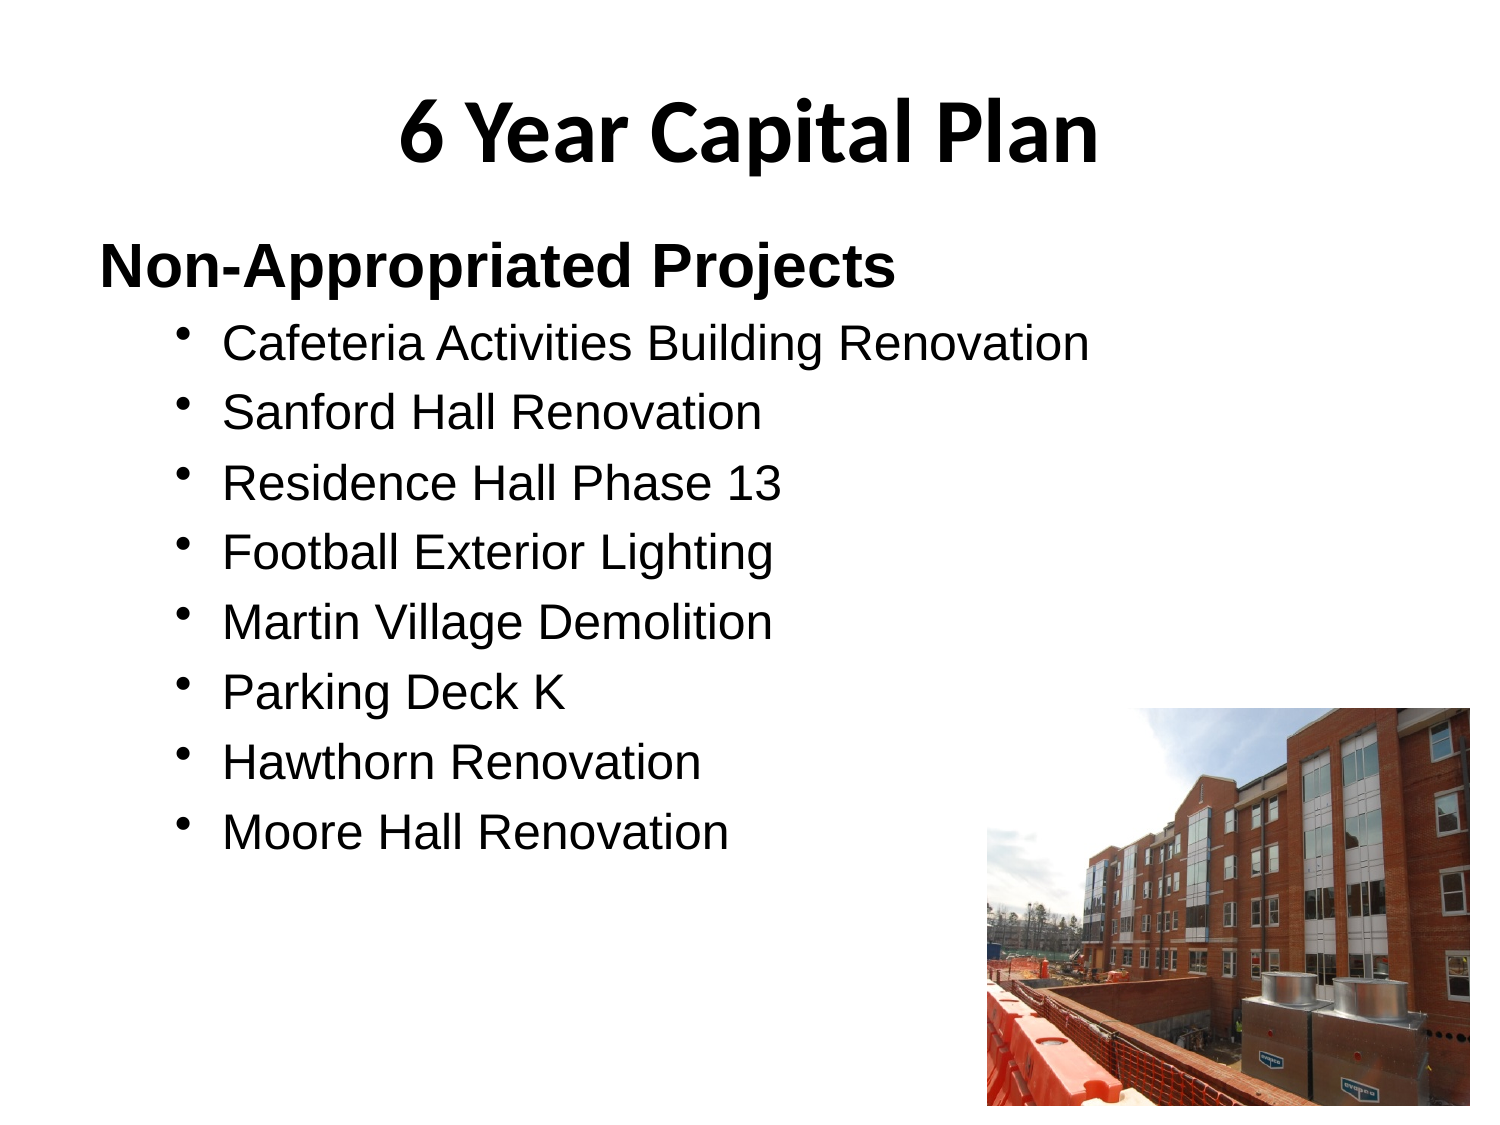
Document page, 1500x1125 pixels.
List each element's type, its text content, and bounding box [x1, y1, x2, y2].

text_box Non-Appropriated Projects Cafeteria Activities Building Renovation Sanford Hall Renovation Residence Hall Phase 13 Football Exterior Lighting Martin Village Demolition Parking Deck K Hawthorn Renovation Moore Hall Renovation [99, 250, 1338, 775]
text_box 6 Year Capital Plan [0, 62, 1500, 250]
picture [987, 708, 1474, 1107]
